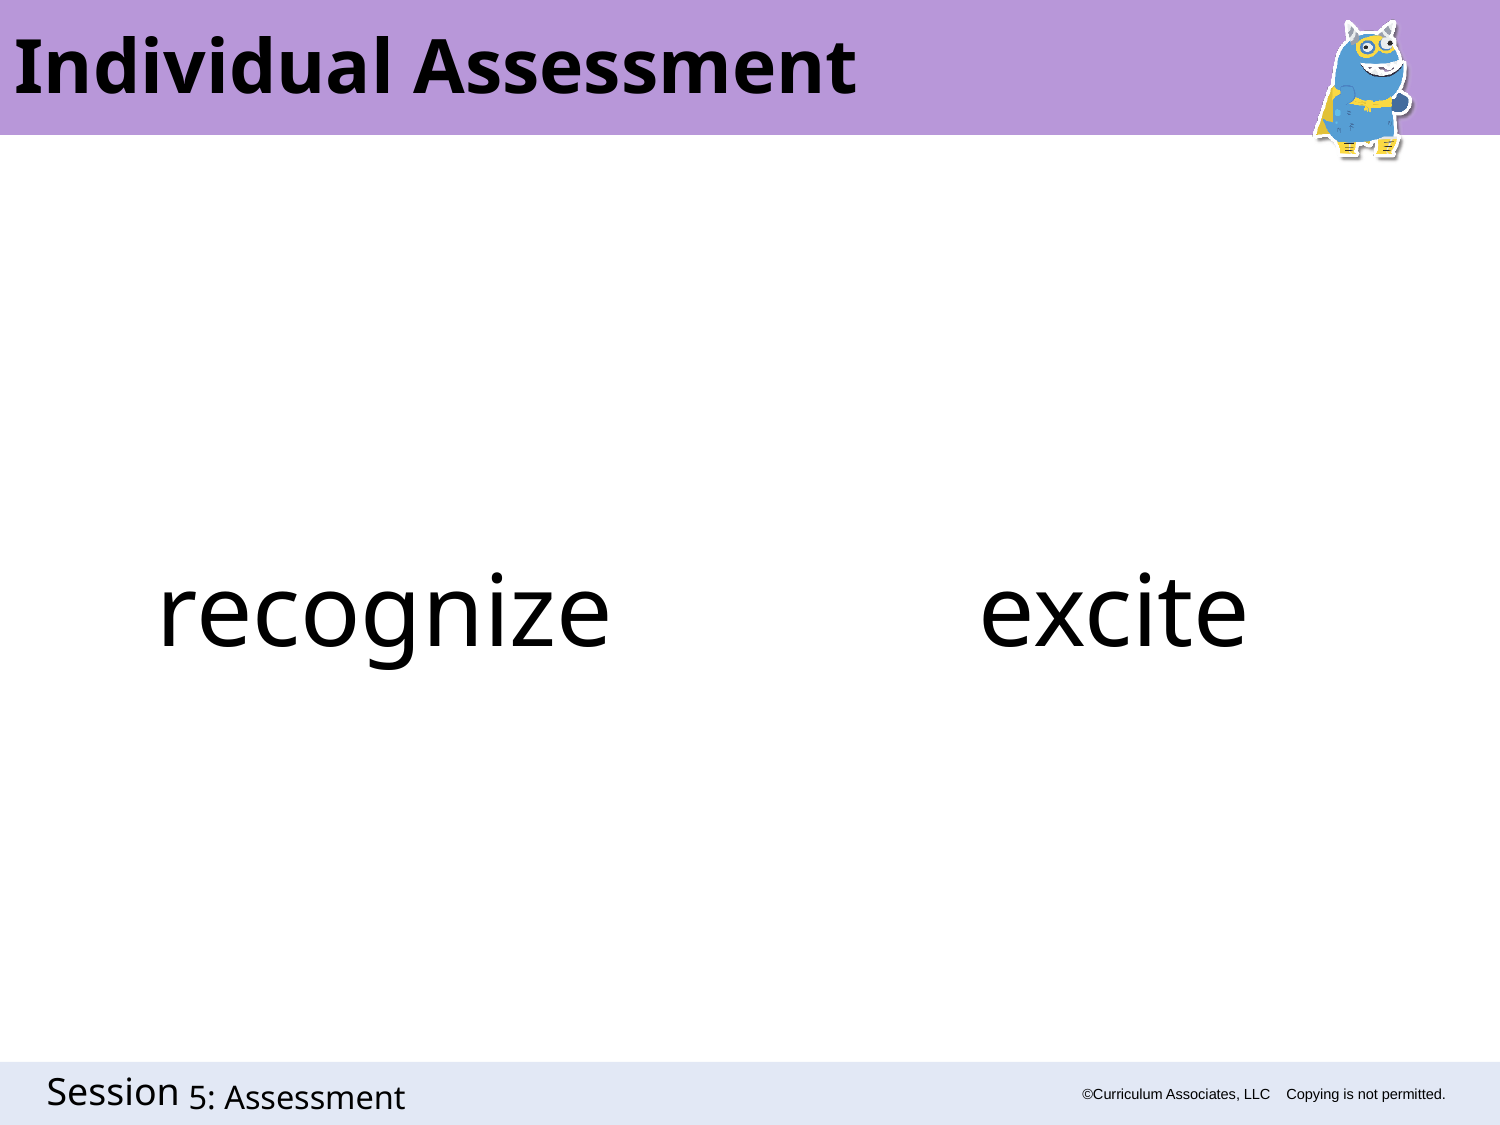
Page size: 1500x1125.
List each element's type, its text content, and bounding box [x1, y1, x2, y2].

list recognize [58, 531, 713, 682]
picture [1287, 12, 1442, 168]
list 5: Assessment [173, 1069, 1054, 1124]
list excite [787, 531, 1442, 682]
list Individual Assessment [0, 0, 1425, 128]
